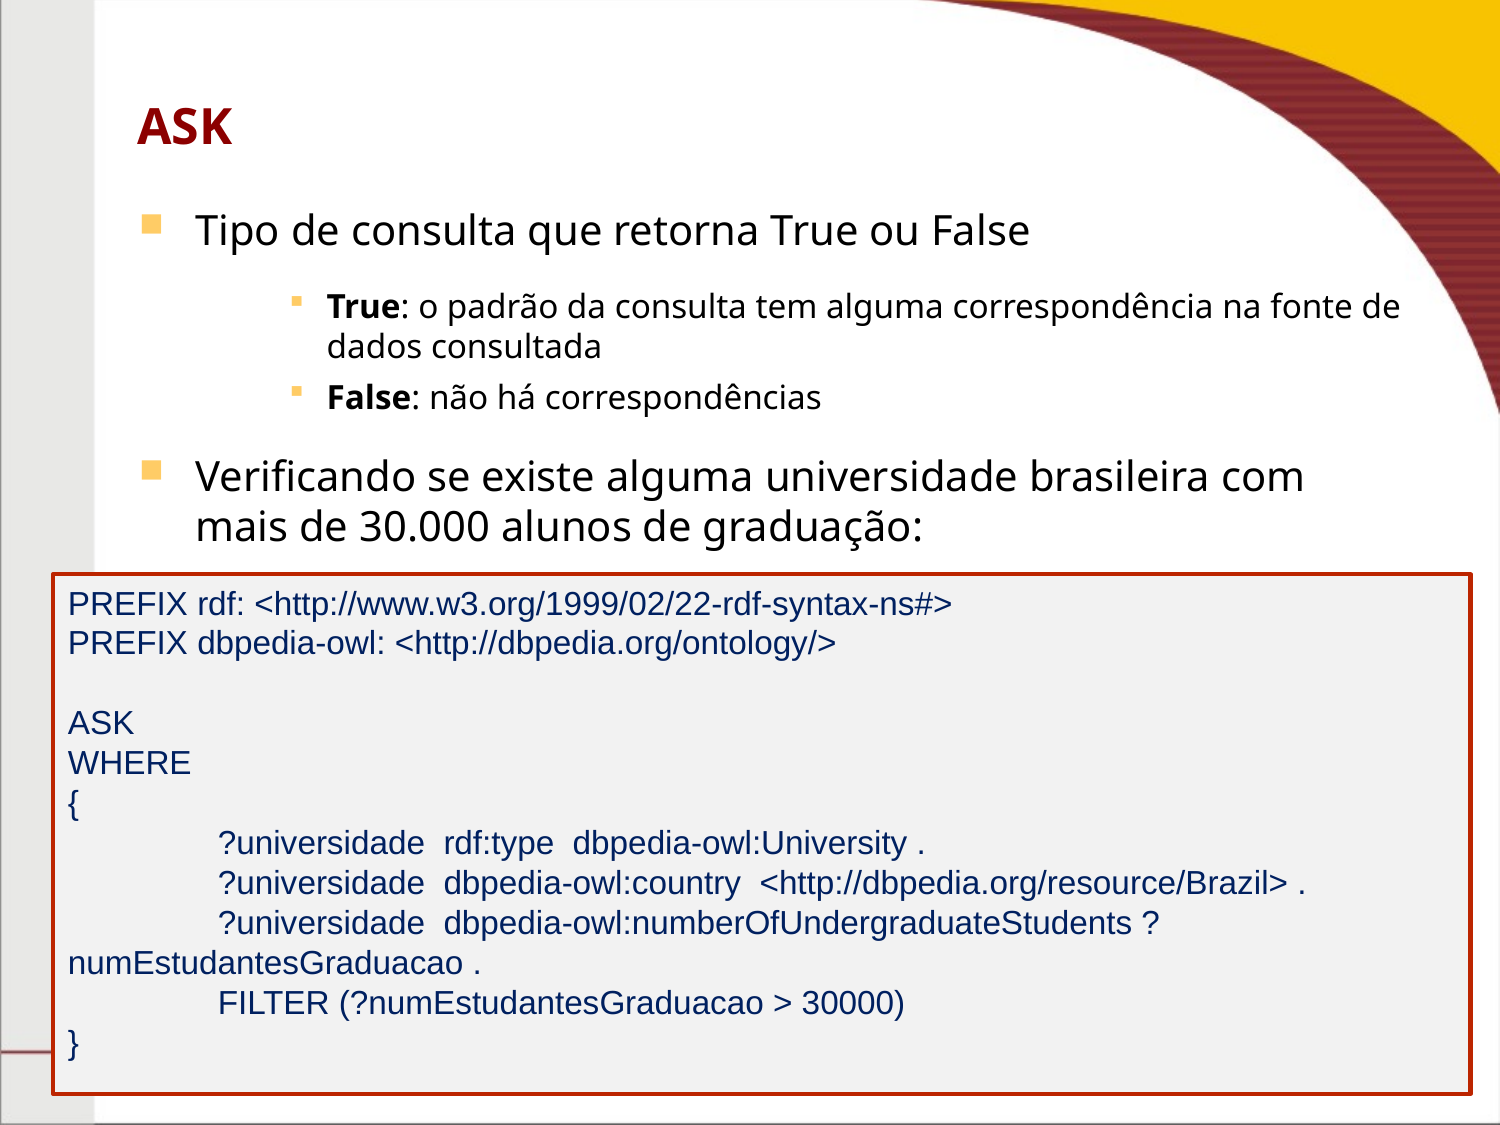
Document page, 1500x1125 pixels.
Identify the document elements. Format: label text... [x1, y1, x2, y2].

list Tipo de consulta que retorna True ou False True: o padrão da consulta tem alguma correspondência na fonte de dados consultada False: não há correspondências Verificando se existe alguma universidade brasileira com mais de 30.000 alunos de graduação: [124, 196, 1424, 572]
title ASK [122, 31, 1317, 219]
picture [0, 0, 1500, 1125]
text_box PREFIX rdf: <http://www.w3.org/1999/02/22-rdf-syntax-ns#> PREFIX dbpedia-owl: <http://dbpedia.org/ontology/> ASK WHERE { ?universidade rdf:type dbpedia-owl:University . ?universidade dbpedia-owl:country <http://dbpedia.org/resource/Brazil> . ?universidade dbpedia-owl:numberOfUndergraduateStudents ?numEstudantesGraduacao . FILTER (?numEstudantesGraduacao > 30000) } [51, 572, 1473, 1096]
